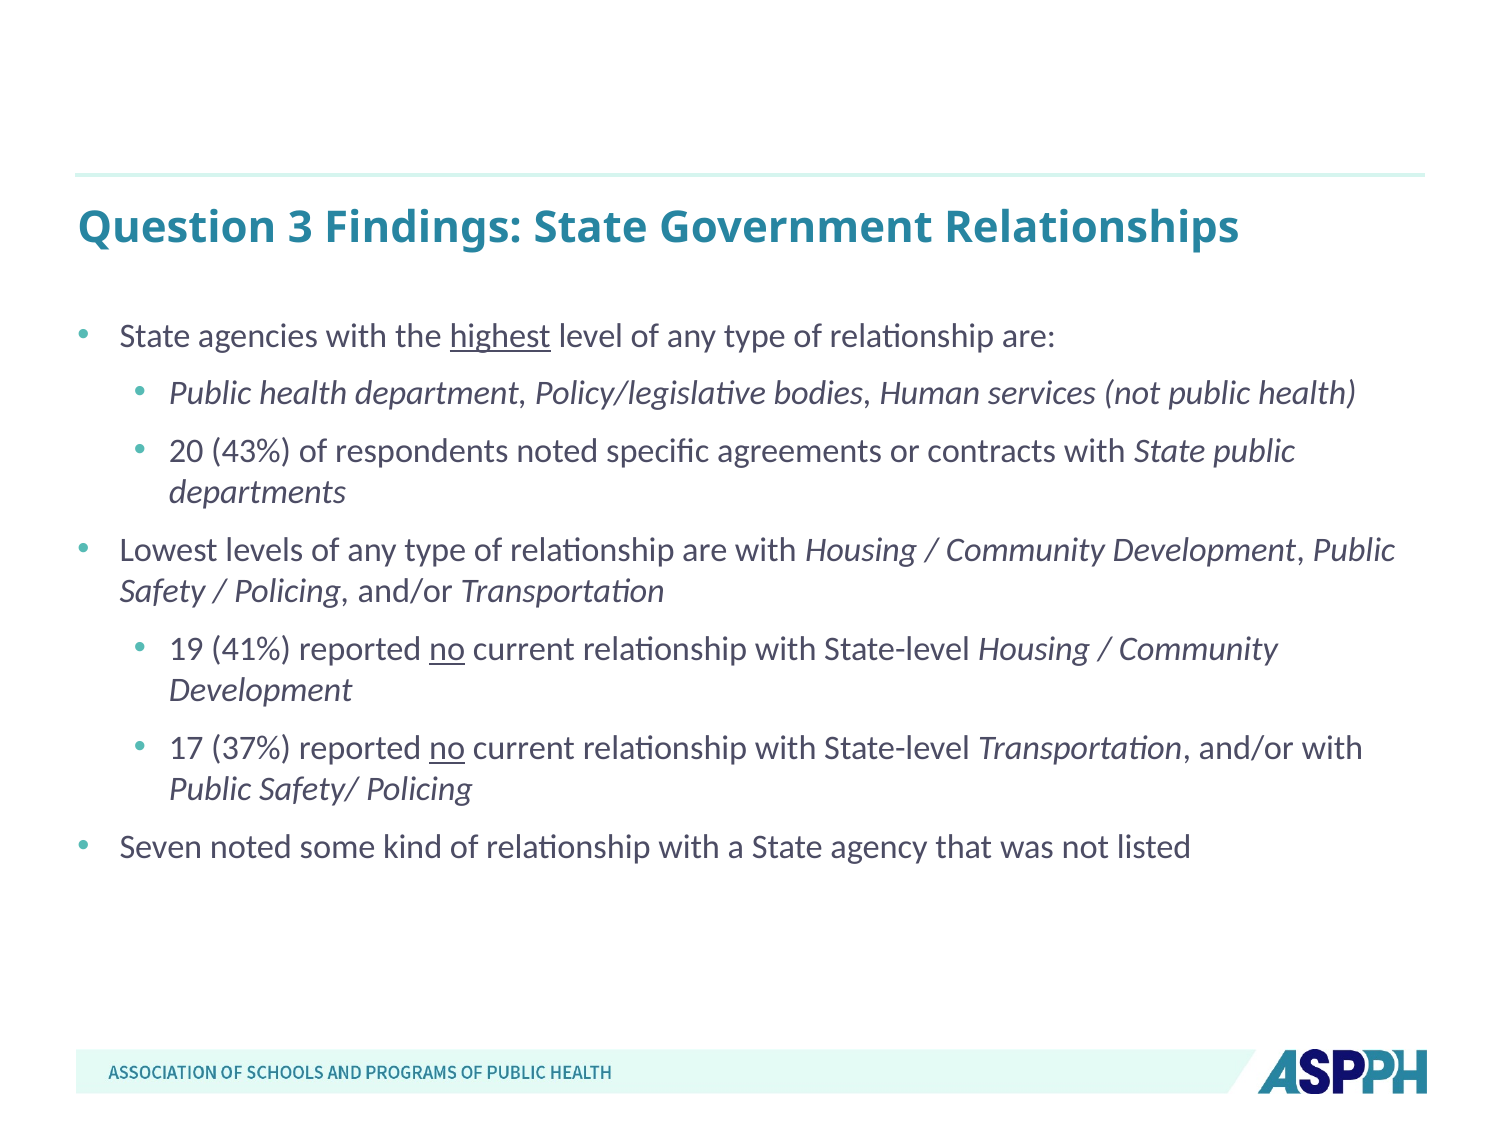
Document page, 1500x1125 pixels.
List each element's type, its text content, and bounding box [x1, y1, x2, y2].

title Question 3 Findings: State Government Relationships [62, 176, 1279, 274]
list State agencies with the highest level of any type of relationship are: Public health department, Policy/legislative bodies, Human services (not public health) 20 (43%) of respondents noted specific agreements or contracts with State public departments Lowest levels of any type of relationship are with Housing / Community Development, Public Safety / Policing, and/or Transportation 19 (41%) reported no current relationship with State-level Housing / Community Development 17 (37%) reported no current relationship with State-level Transportation, and/or with Public Safety/ Policing Seven noted some kind of relationship with a State agency that was not listed [62, 305, 1463, 917]
picture [76, 1049, 1427, 1094]
